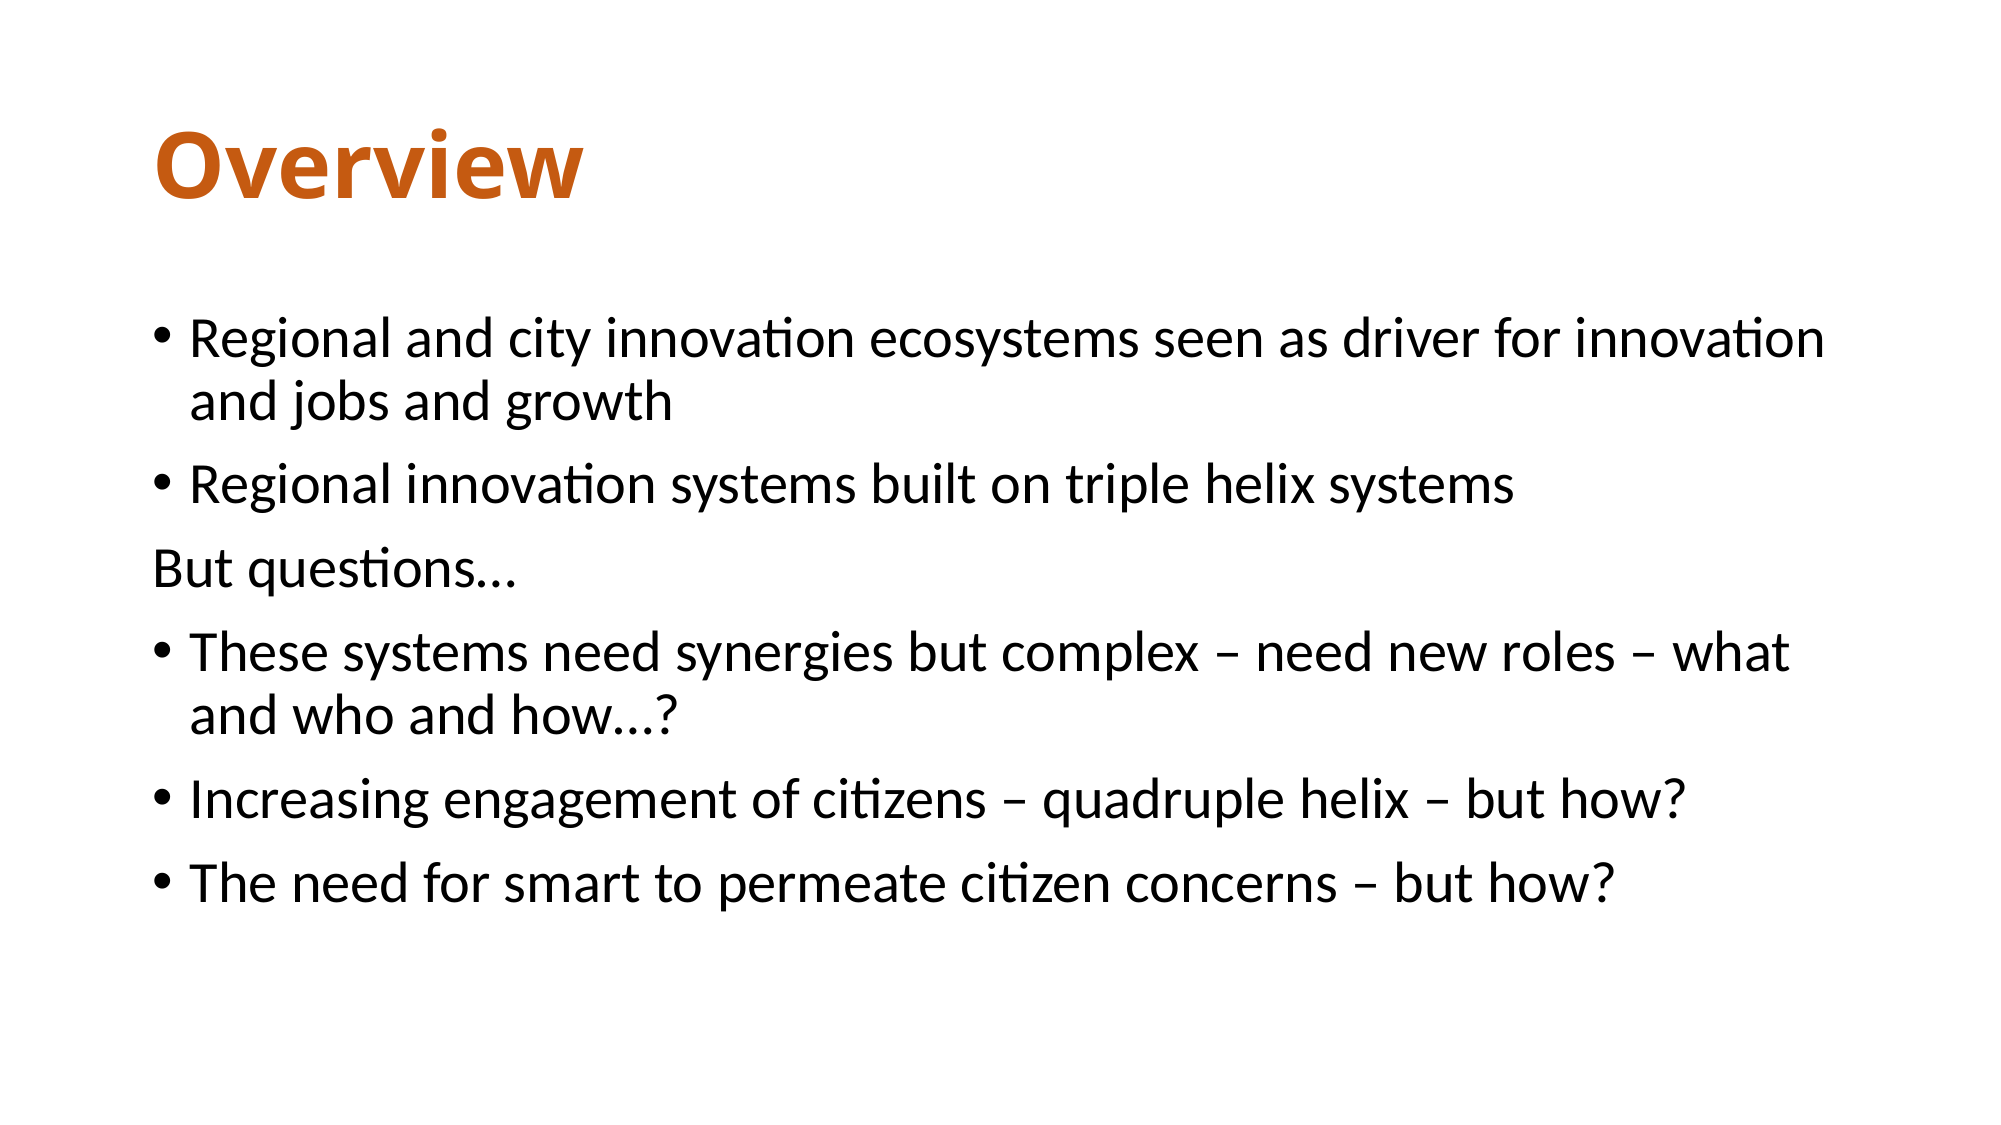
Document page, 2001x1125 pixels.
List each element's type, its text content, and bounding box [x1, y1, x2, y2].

title Overview [137, 59, 1863, 278]
list Regional and city innovation ecosystems seen as driver for innovation and jobs and growth Regional innovation systems built on triple helix systems But questions… These systems need synergies but complex – need new roles – what and who and how…? Increasing engagement of citizens – quadruple helix – but how? The need for smart to permeate citizen concerns – but how? [137, 299, 1863, 1014]
